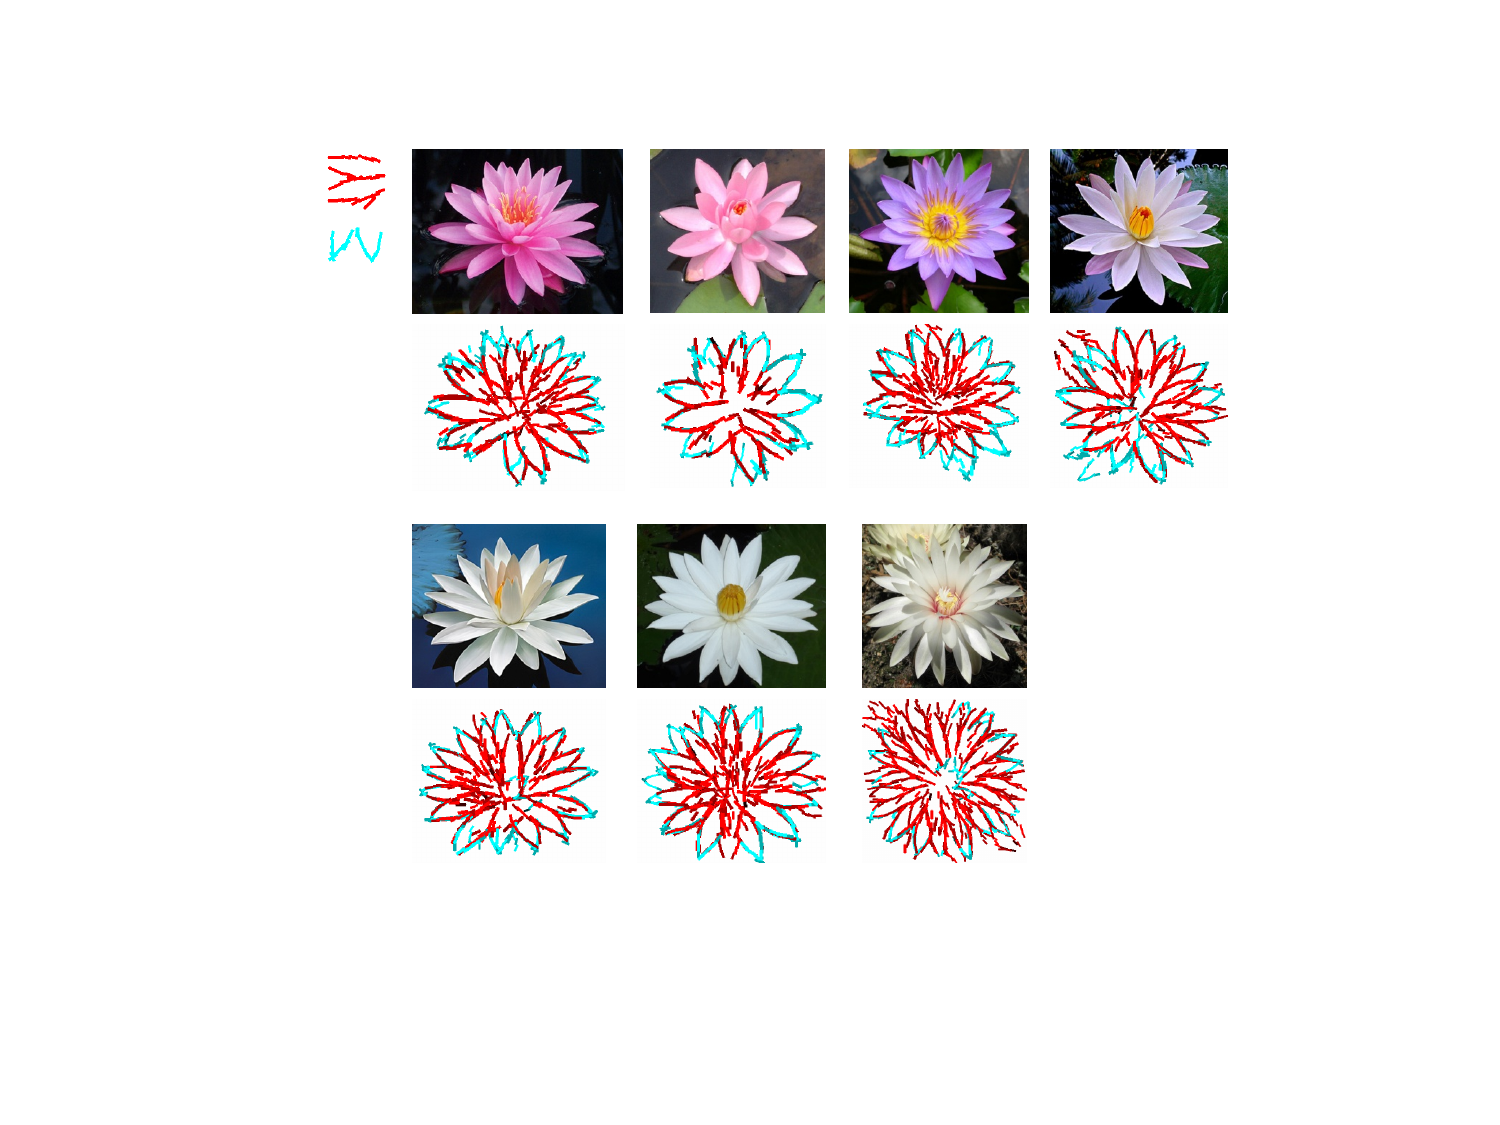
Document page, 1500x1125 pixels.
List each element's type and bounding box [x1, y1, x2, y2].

picture [849, 149, 1029, 313]
picture [862, 699, 1027, 863]
picture [649, 324, 826, 488]
picture [324, 224, 388, 288]
picture [412, 699, 606, 863]
picture [412, 324, 626, 492]
picture [412, 149, 623, 315]
picture [1049, 324, 1229, 488]
picture [324, 149, 388, 213]
picture [637, 524, 826, 688]
picture [862, 524, 1027, 688]
picture [1049, 149, 1228, 313]
picture [849, 324, 1029, 488]
picture [637, 699, 826, 863]
picture [649, 149, 826, 313]
picture [412, 524, 606, 688]
